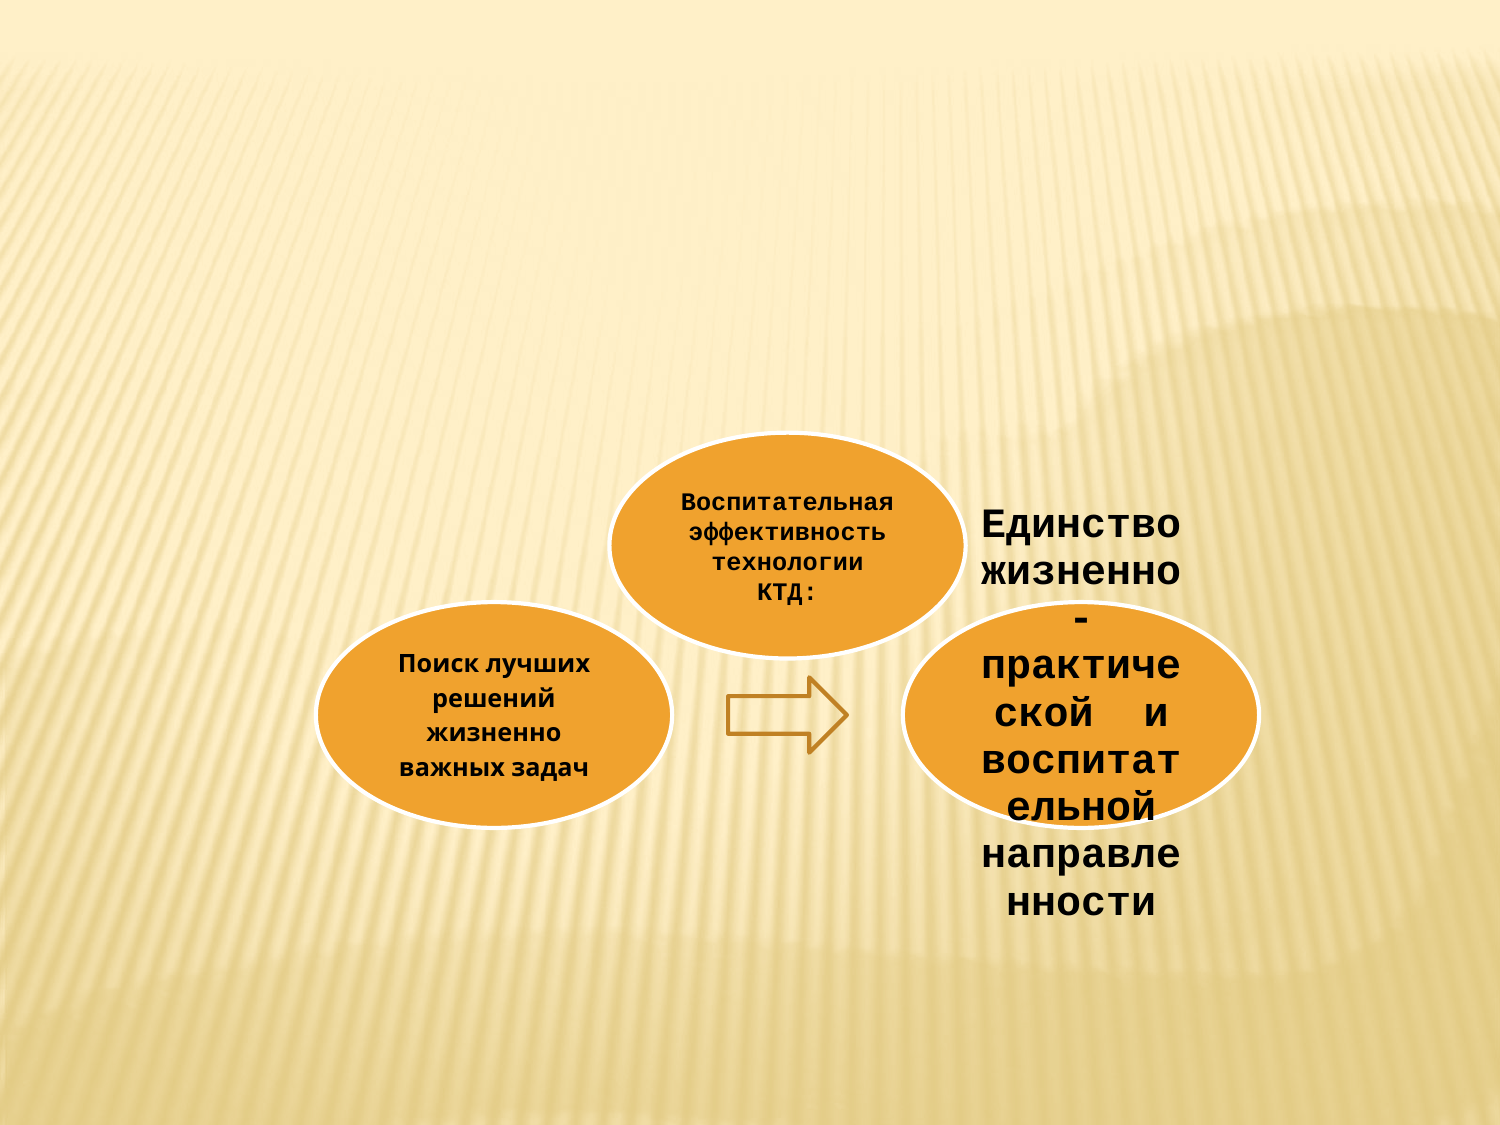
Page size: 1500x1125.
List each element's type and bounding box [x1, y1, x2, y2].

list [74, 93, 1500, 998]
